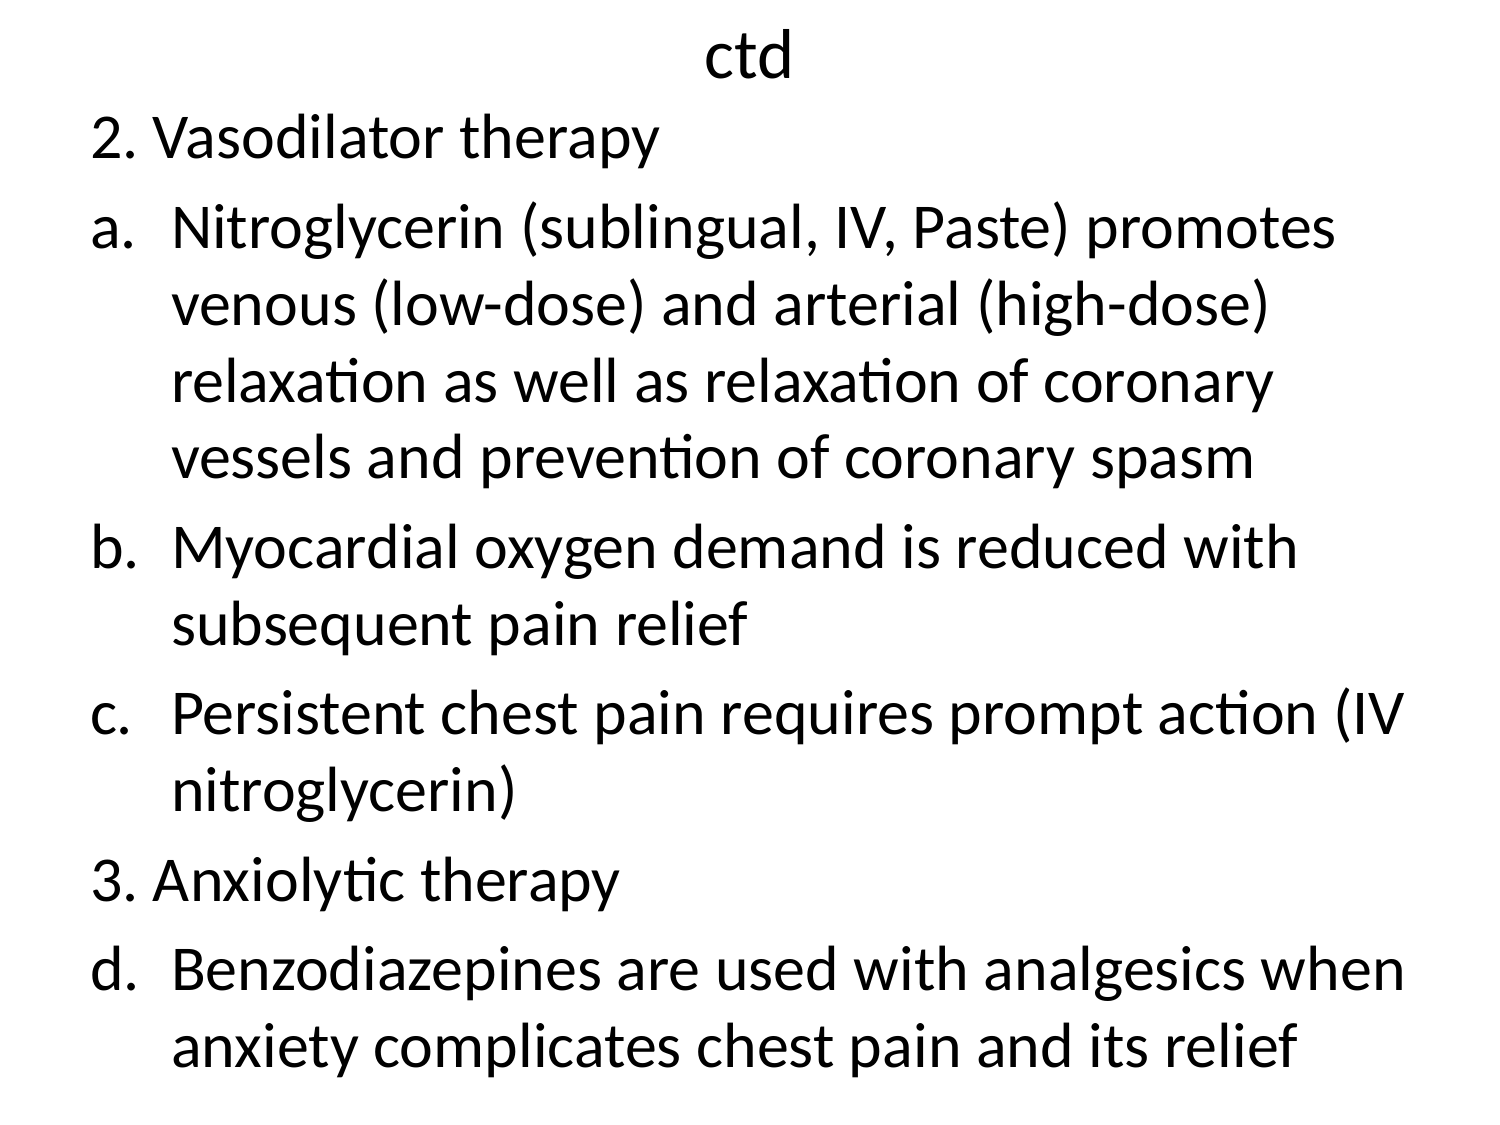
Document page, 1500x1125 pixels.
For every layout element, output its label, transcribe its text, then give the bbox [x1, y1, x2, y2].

list 2. Vasodilator therapy Nitroglycerin (sublingual, IV, Paste) promotes venous (low-dose) and arterial (high-dose) relaxation as well as relaxation of coronary vessels and prevention of coronary spasm Myocardial oxygen demand is reduced with subsequent pain relief Persistent chest pain requires prompt action (IV nitroglycerin) 3. Anxiolytic therapy Benzodiazepines are used with analgesics when anxiety complicates chest pain and its relief [75, 87, 1425, 1125]
title ctd [75, 0, 1425, 87]
